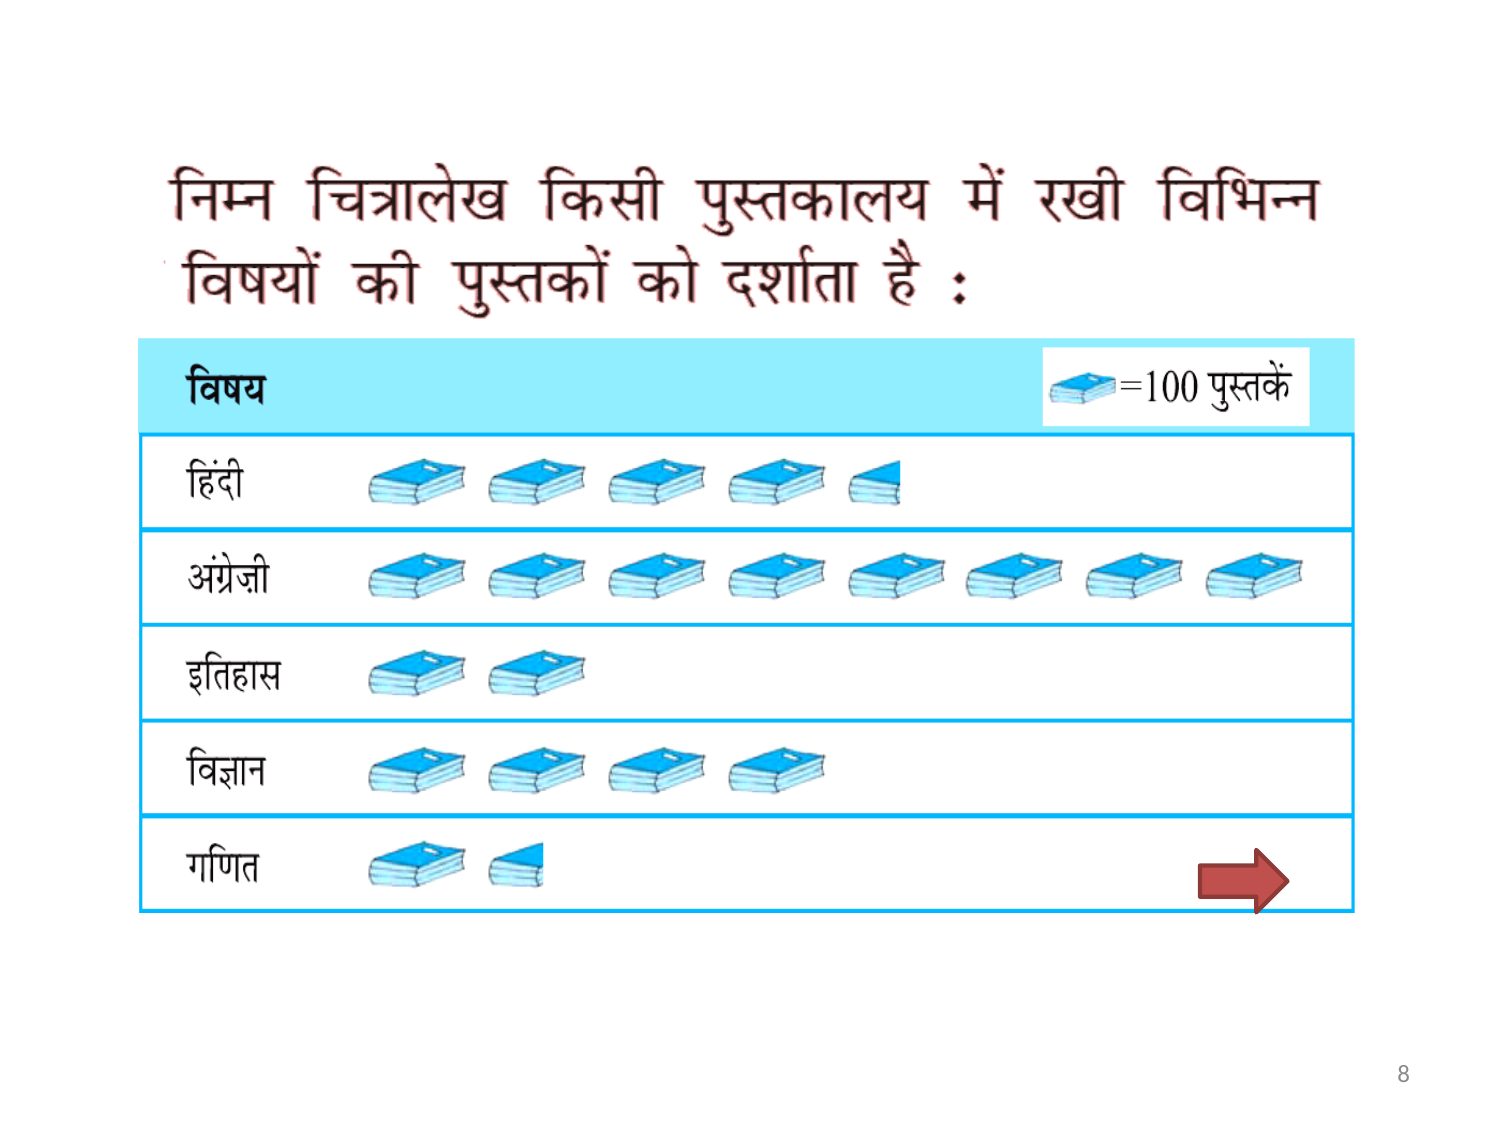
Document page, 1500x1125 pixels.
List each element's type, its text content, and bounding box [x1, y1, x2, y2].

picture [143, 437, 1351, 527]
picture [143, 627, 1351, 718]
picture [143, 533, 1351, 622]
picture [143, 819, 1351, 913]
picture [137, 337, 1359, 913]
picture [143, 723, 1351, 813]
slide_number 8 [1074, 1042, 1425, 1103]
picture [149, 149, 1329, 330]
